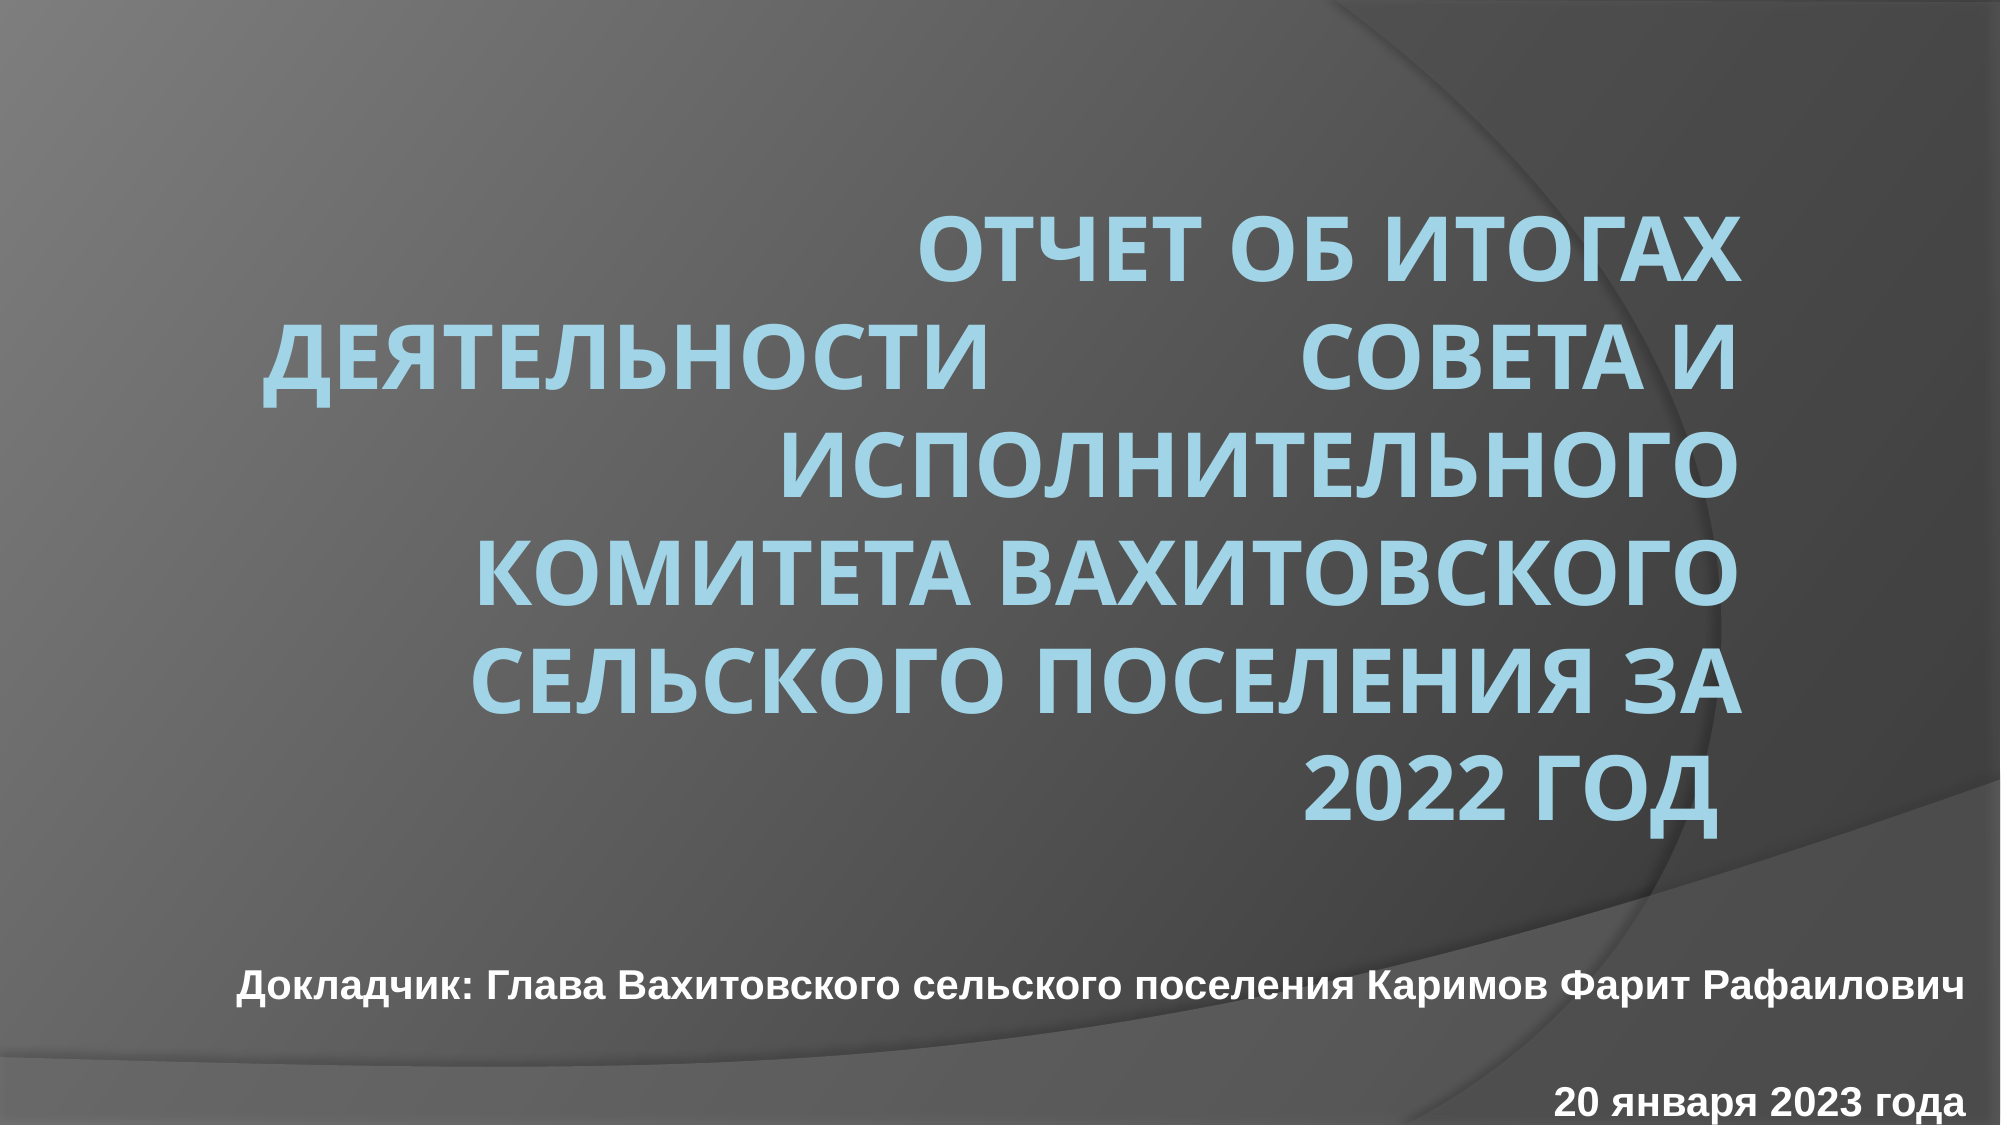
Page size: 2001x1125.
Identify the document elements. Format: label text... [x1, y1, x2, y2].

subtitle Докладчик: Глава Вахитовского сельского поселения Каримов Фарит Рафаилович 20 января 2023 года [75, 23, 1974, 1125]
